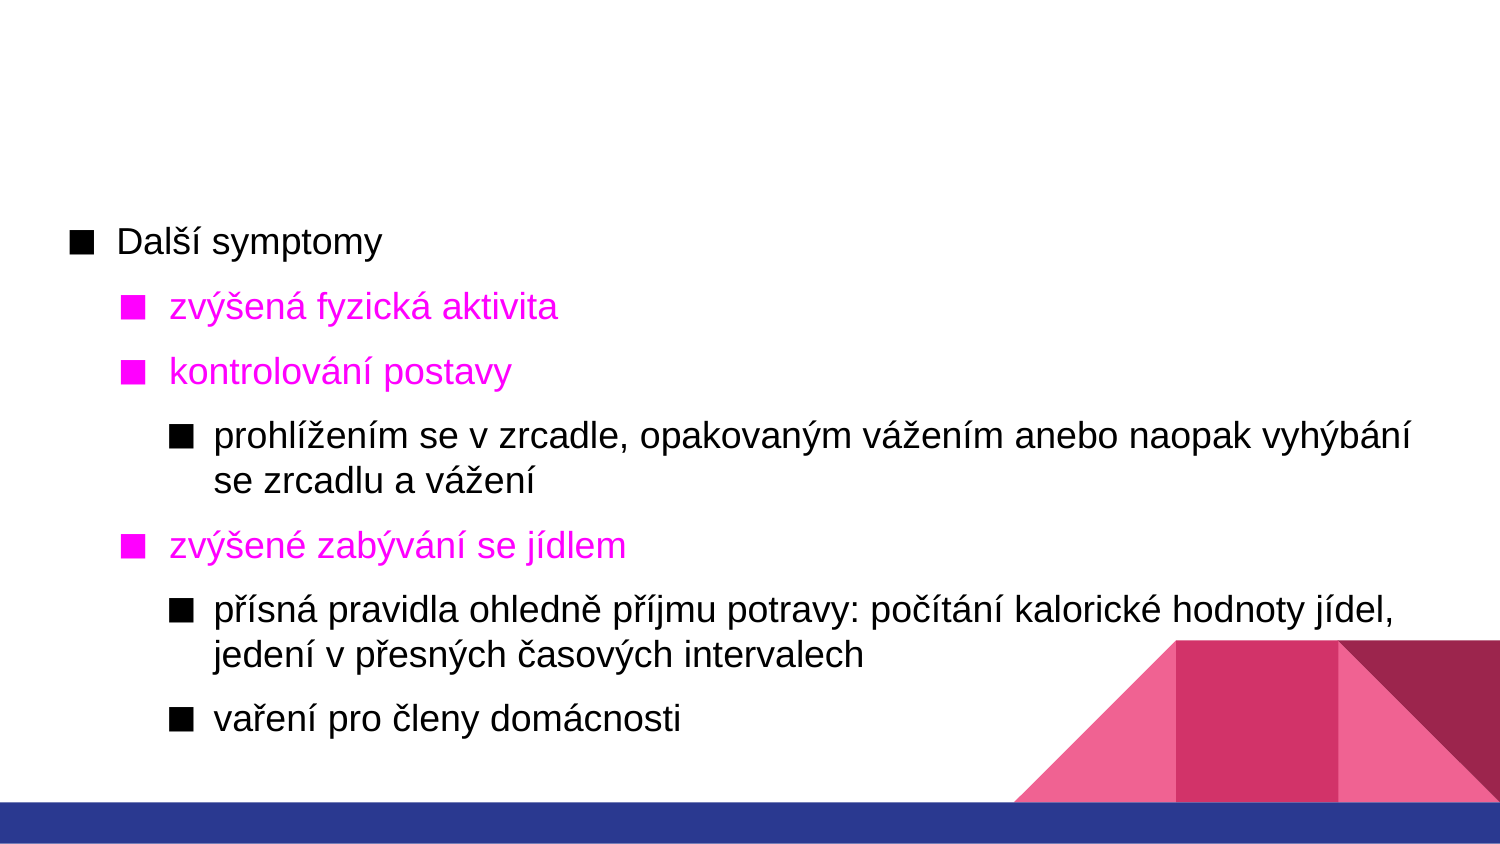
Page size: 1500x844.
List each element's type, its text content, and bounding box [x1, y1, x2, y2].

list Další symptomy zvýšená fyzická aktivita kontrolování postavy prohlížením se v zrcadle, opakovaným vážením anebo naopak vyhýbání se zrcadlu a vážení zvýšené zabývání se jídlem přísná pravidla ohledně příjmu potravy: počítání kalorické hodnoty jídel, jedení v přesných časových intervalech vaření pro členy domácnosti [51, 201, 1449, 750]
